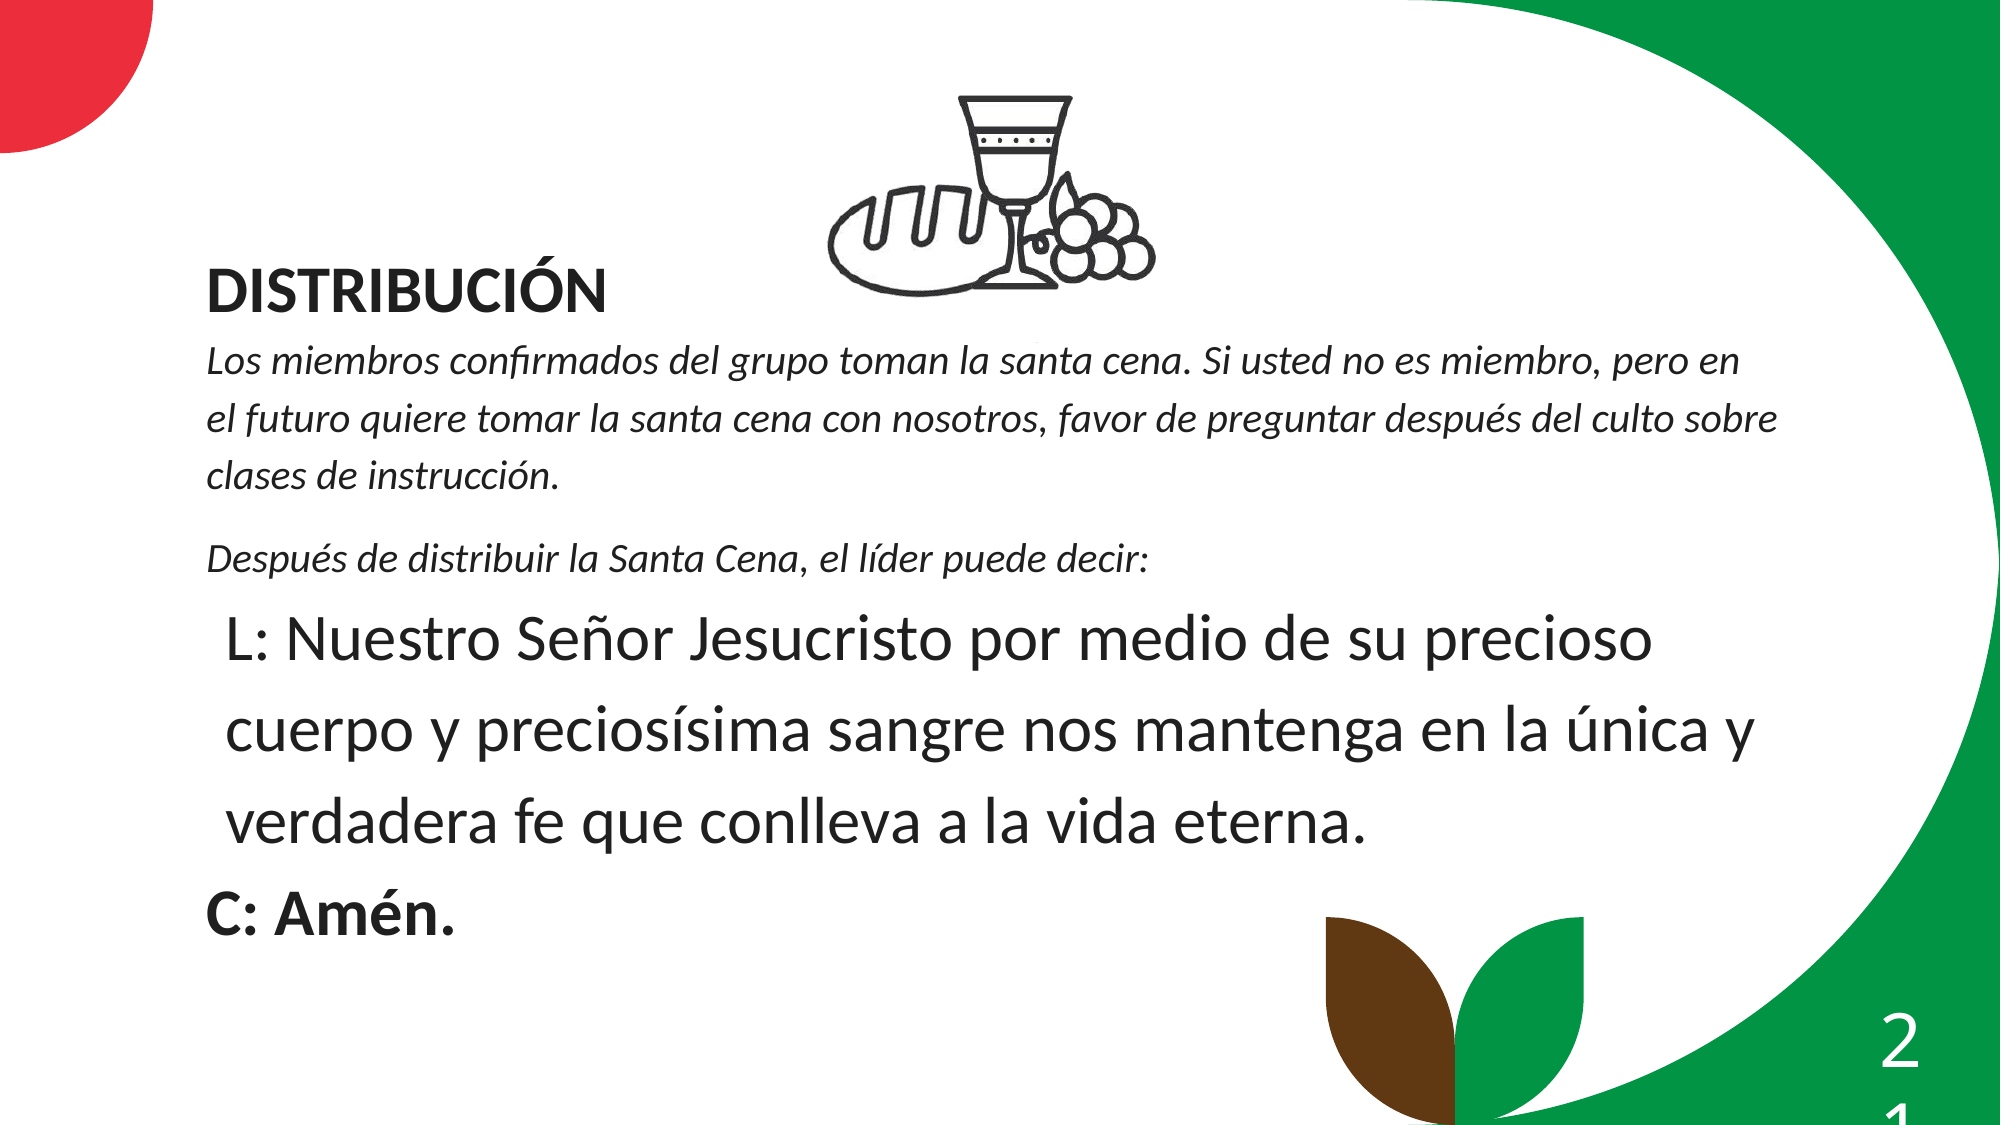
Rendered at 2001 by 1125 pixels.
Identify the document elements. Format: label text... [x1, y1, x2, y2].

list Distribución Los miembros confirmados del grupo toman la santa cena. Si usted no es miembro, pero en el futuro quiere tomar la santa cena con nosotros, favor de preguntar después del culto sobre clases de instrucción. Después de distribuir la Santa Cena, el líder puede decir: L: Nuestro Señor Jesucristo por medio de su precioso cuerpo y preciosísima sangre nos mantenga en la única y verdadera fe que conlleva a la vida eterna. C: Amén. [191, 225, 1796, 1038]
picture [780, 28, 1207, 343]
text_box 21 [1864, 985, 1960, 1125]
